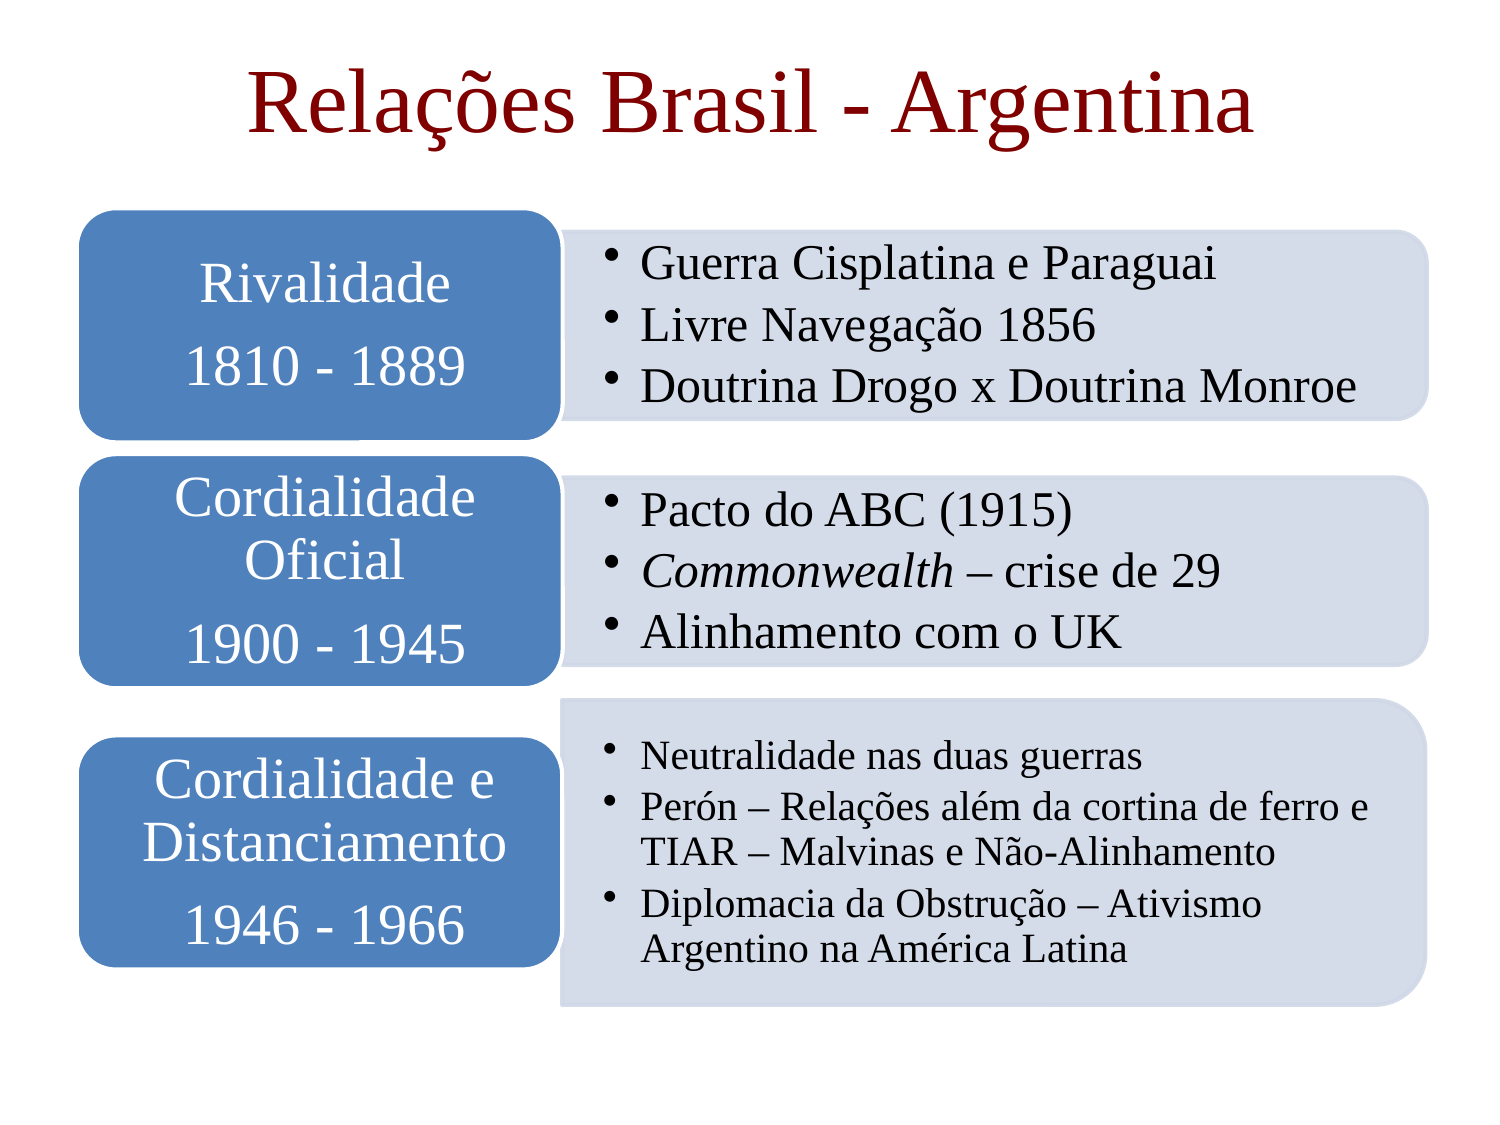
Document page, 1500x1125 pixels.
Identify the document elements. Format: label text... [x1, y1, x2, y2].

title Relações Brasil - Argentina [76, 30, 1427, 161]
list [76, 207, 1427, 1006]
